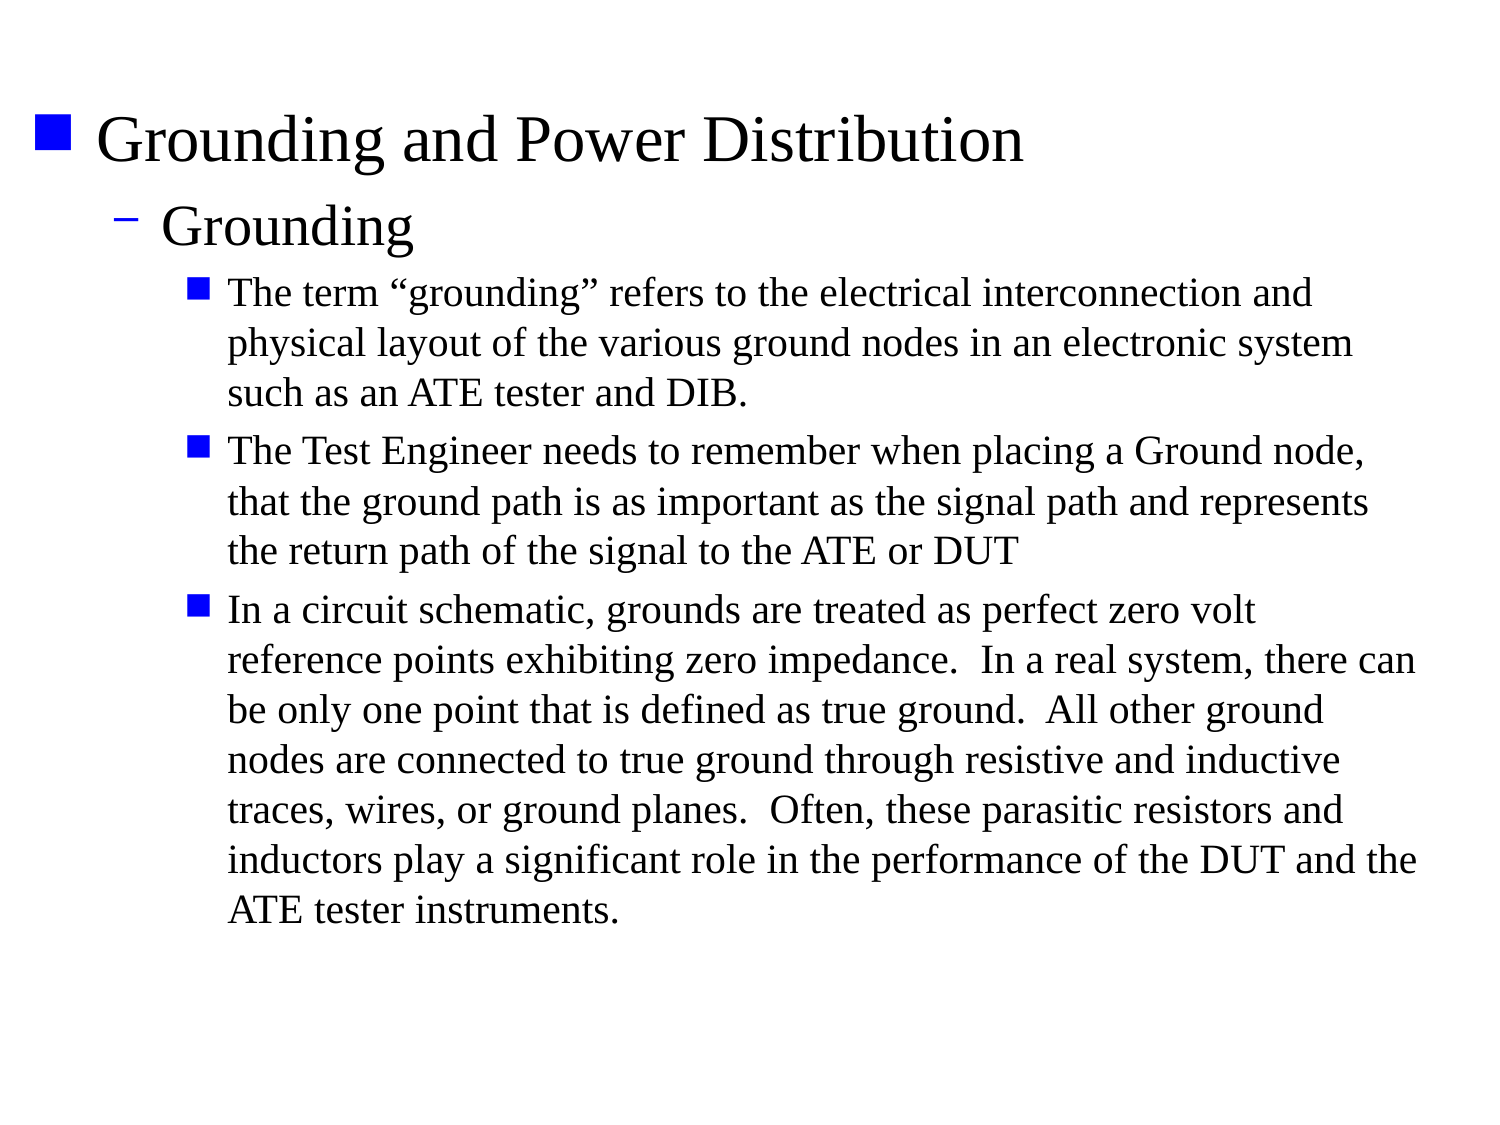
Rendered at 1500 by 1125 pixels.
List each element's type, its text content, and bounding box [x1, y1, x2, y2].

list Grounding and Power Distribution Grounding The term “grounding” refers to the electrical interconnection and physical layout of the various ground nodes in an electronic system such as an ATE tester and DIB. The Test Engineer needs to remember when placing a Ground node, that the ground path is as important as the signal path and represents the return path of the signal to the ATE or DUT In a circuit schematic, grounds are treated as perfect zero volt reference points exhibiting zero impedance. In a real system, there can be only one point that is defined as true ground. All other ground nodes are connected to true ground through resistive and inductive traces, wires, or ground planes. Often, these parasitic resistors and inductors play a significant role in the performance of the DUT and the ATE tester instruments. [24, 87, 1438, 763]
